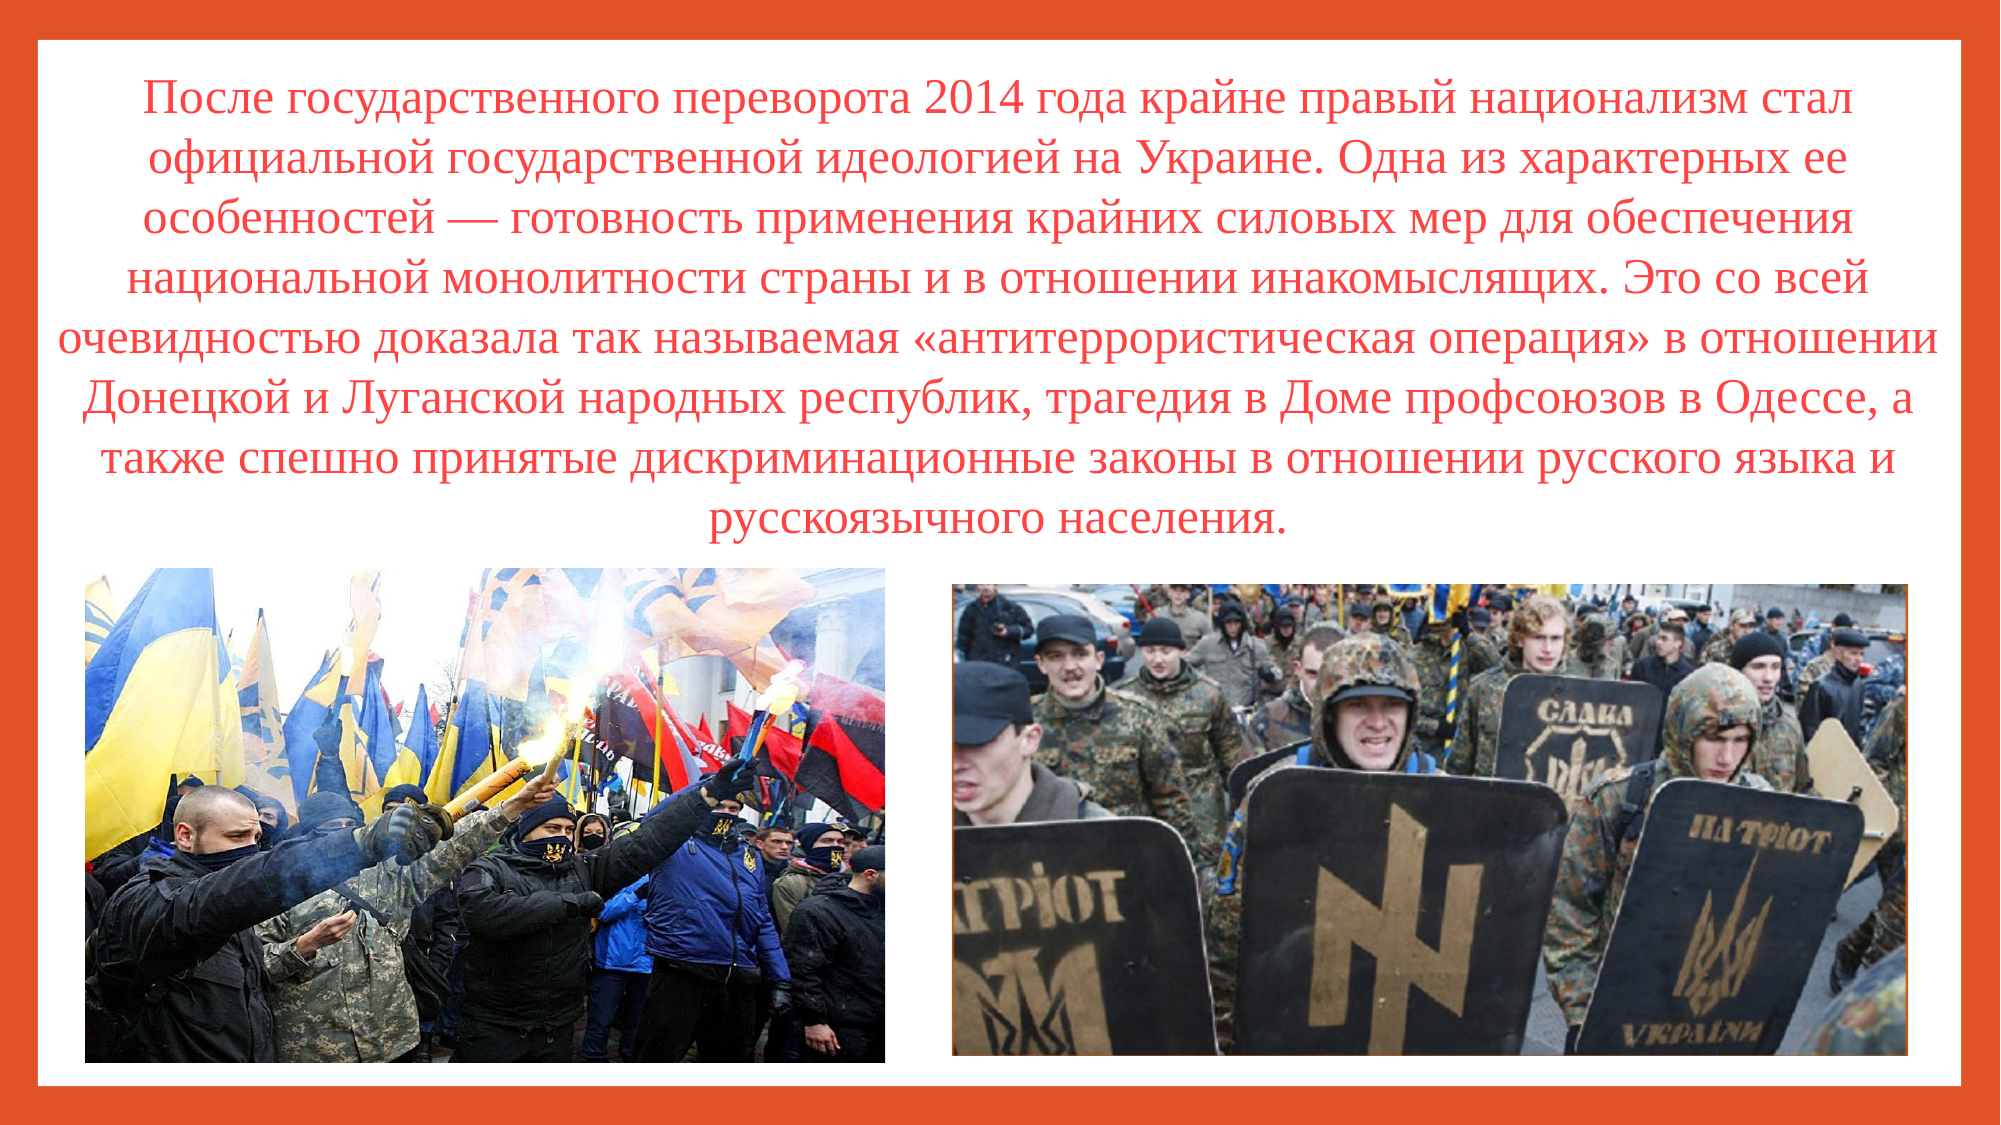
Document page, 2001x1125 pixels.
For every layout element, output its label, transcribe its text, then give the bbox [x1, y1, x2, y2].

picture [951, 584, 1909, 1056]
text_box После государственного переворота 2014 года крайне правый национализм стал официальной государственной идеологией на Украине. Одна из характерных ее особенностей — готовность применения крайних силовых мер для обеспечения национальной монолитности страны и в отношении инакомыслящих. Это со всей очевидностью доказала так называемая «антитеррористическая операция» в отношении Донецкой и Луганской народных республик, трагедия в Доме профсоюзов в Одессе, а также спешно принятые дискриминационные законы в отношении русского языка и русскоязычного населения. [41, 56, 1955, 552]
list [84, 567, 886, 1063]
